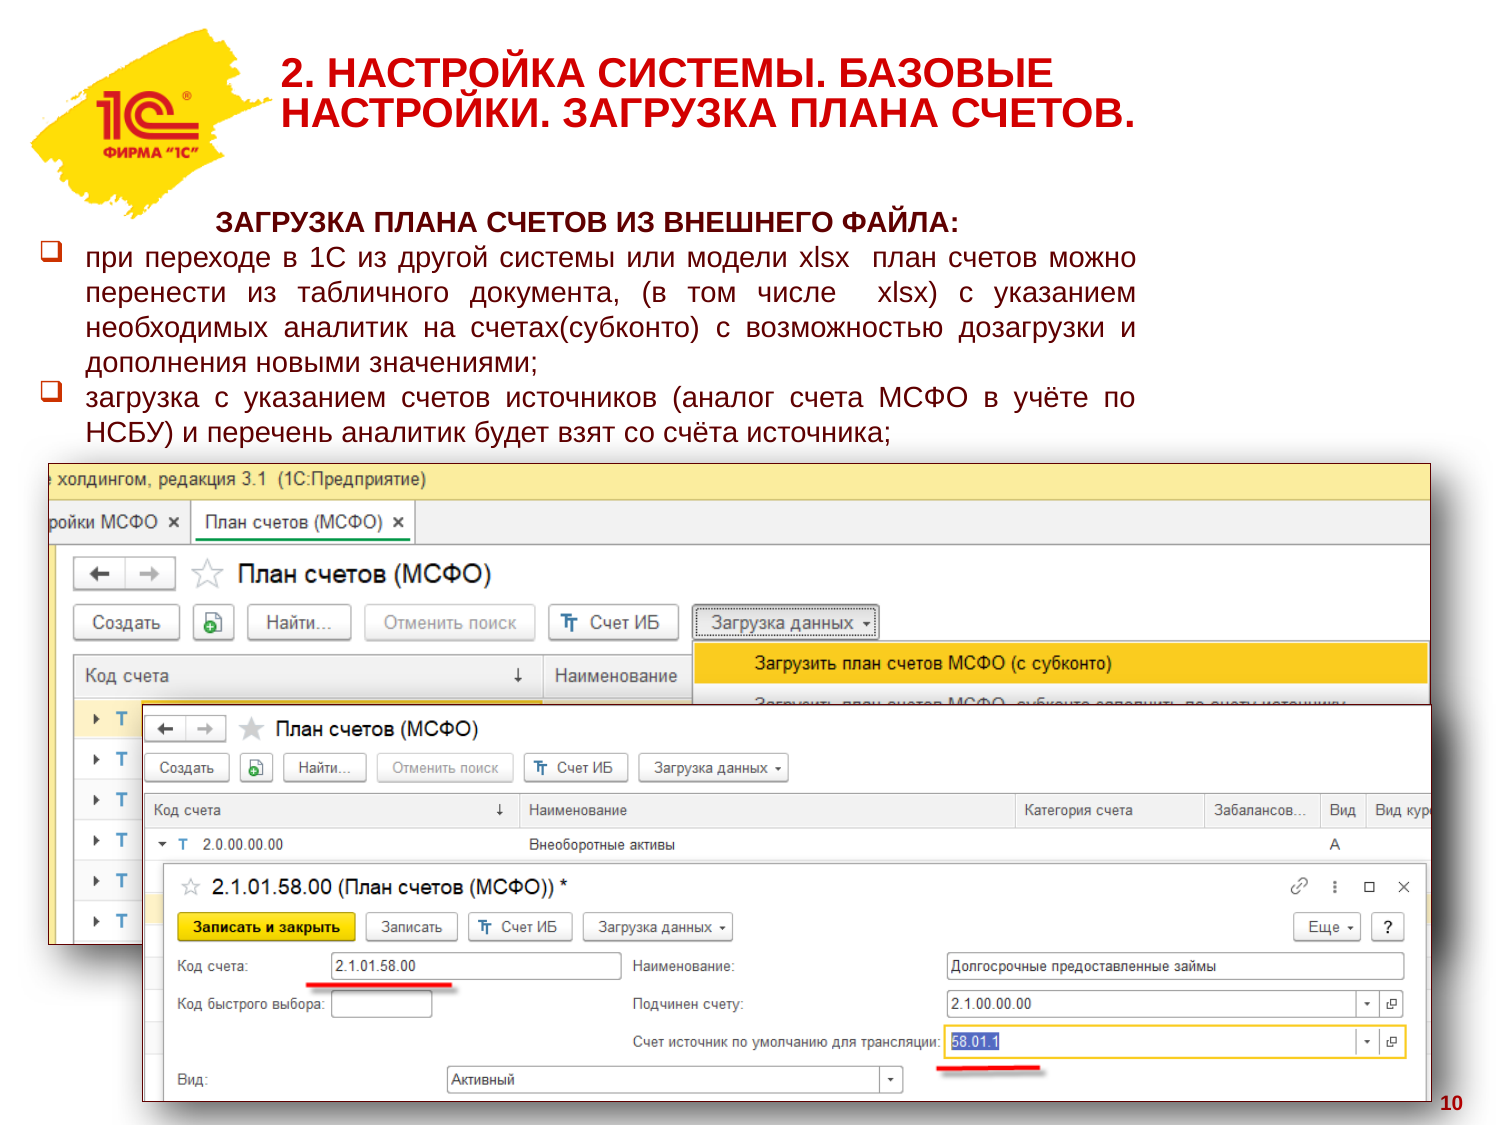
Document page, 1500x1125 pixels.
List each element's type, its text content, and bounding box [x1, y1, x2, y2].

picture [48, 463, 1432, 1102]
picture [23, 23, 278, 160]
title 2. НАСТРОЙКА СИСТЕМЫ. БАЗОВЫЕ НАСТРОЙКИ. ЗАГРУЗКА ПЛАНА СЧЕТОВ. [265, 30, 1176, 161]
text_box ЗАГРУЗКА ПЛАНА СЧЕТОВ ИЗ ВНЕШНЕГО ФАЙЛА: при переходе в 1С из другой системы или модели xlsx план счетов можно перенести из табличного документа, (в том числе xlsx) с указанием необходимых аналитик на счетах(субконто) с возможностью дозагрузки и дополнения новыми значениями; загрузка с указанием счетов источников (аналог счета МСФО в учёте по НСБУ) и перечень аналитик будет взят со счёта источника; [23, 160, 1152, 456]
